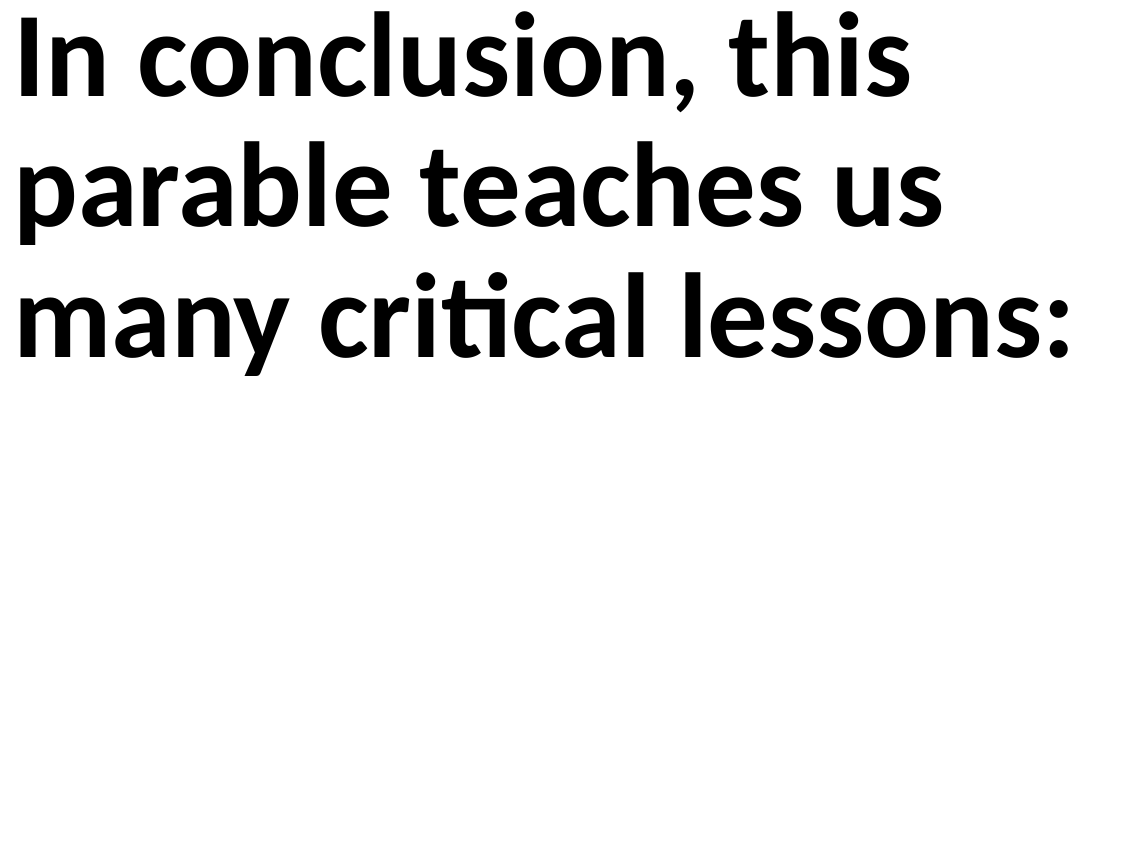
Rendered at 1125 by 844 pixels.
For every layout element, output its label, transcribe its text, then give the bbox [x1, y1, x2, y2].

list In conclusion, this parable teaches us many critical lessons: [0, 0, 1125, 685]
